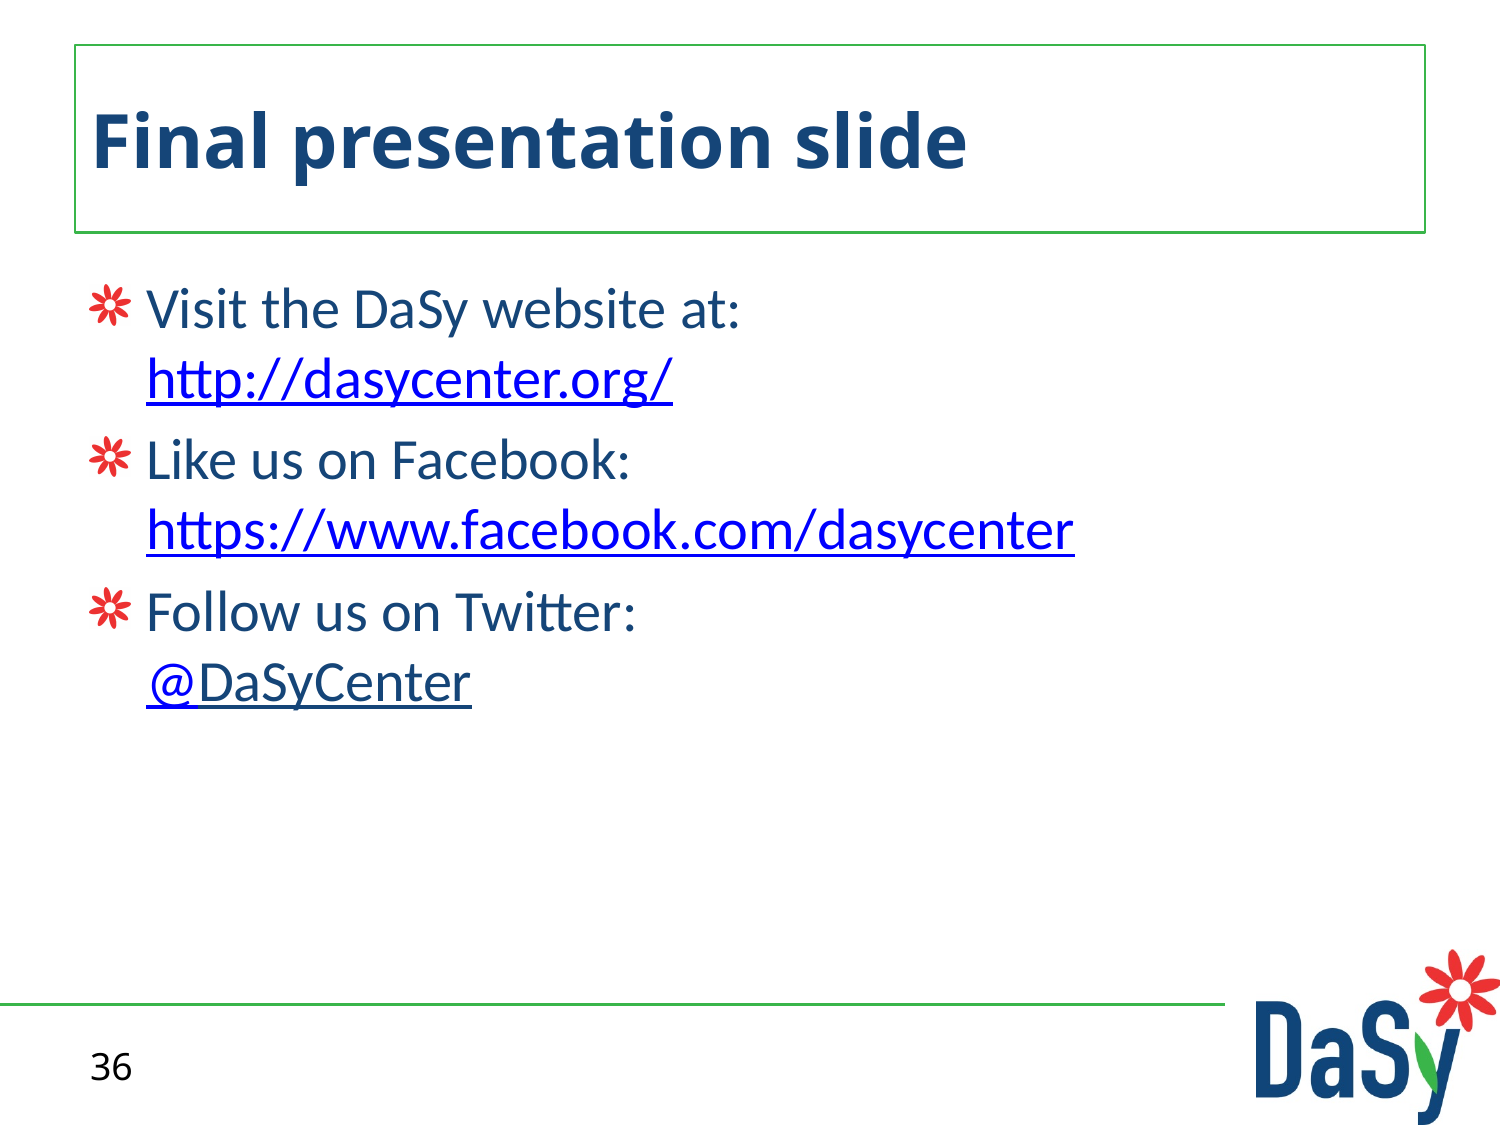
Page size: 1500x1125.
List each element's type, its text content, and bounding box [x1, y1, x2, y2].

picture [89, 284, 131, 326]
picture [89, 436, 131, 477]
picture [1256, 949, 1500, 1125]
picture [89, 587, 131, 629]
slide_number 36 [75, 1038, 425, 1098]
list Visit the DaSy website at: http://dasycenter.org/ Like us on Facebook: https://www.facebook.com/dasycenter Follow us on Twitter: @DaSyCenter [75, 262, 1425, 925]
title Final presentation slide [74, 44, 1426, 234]
